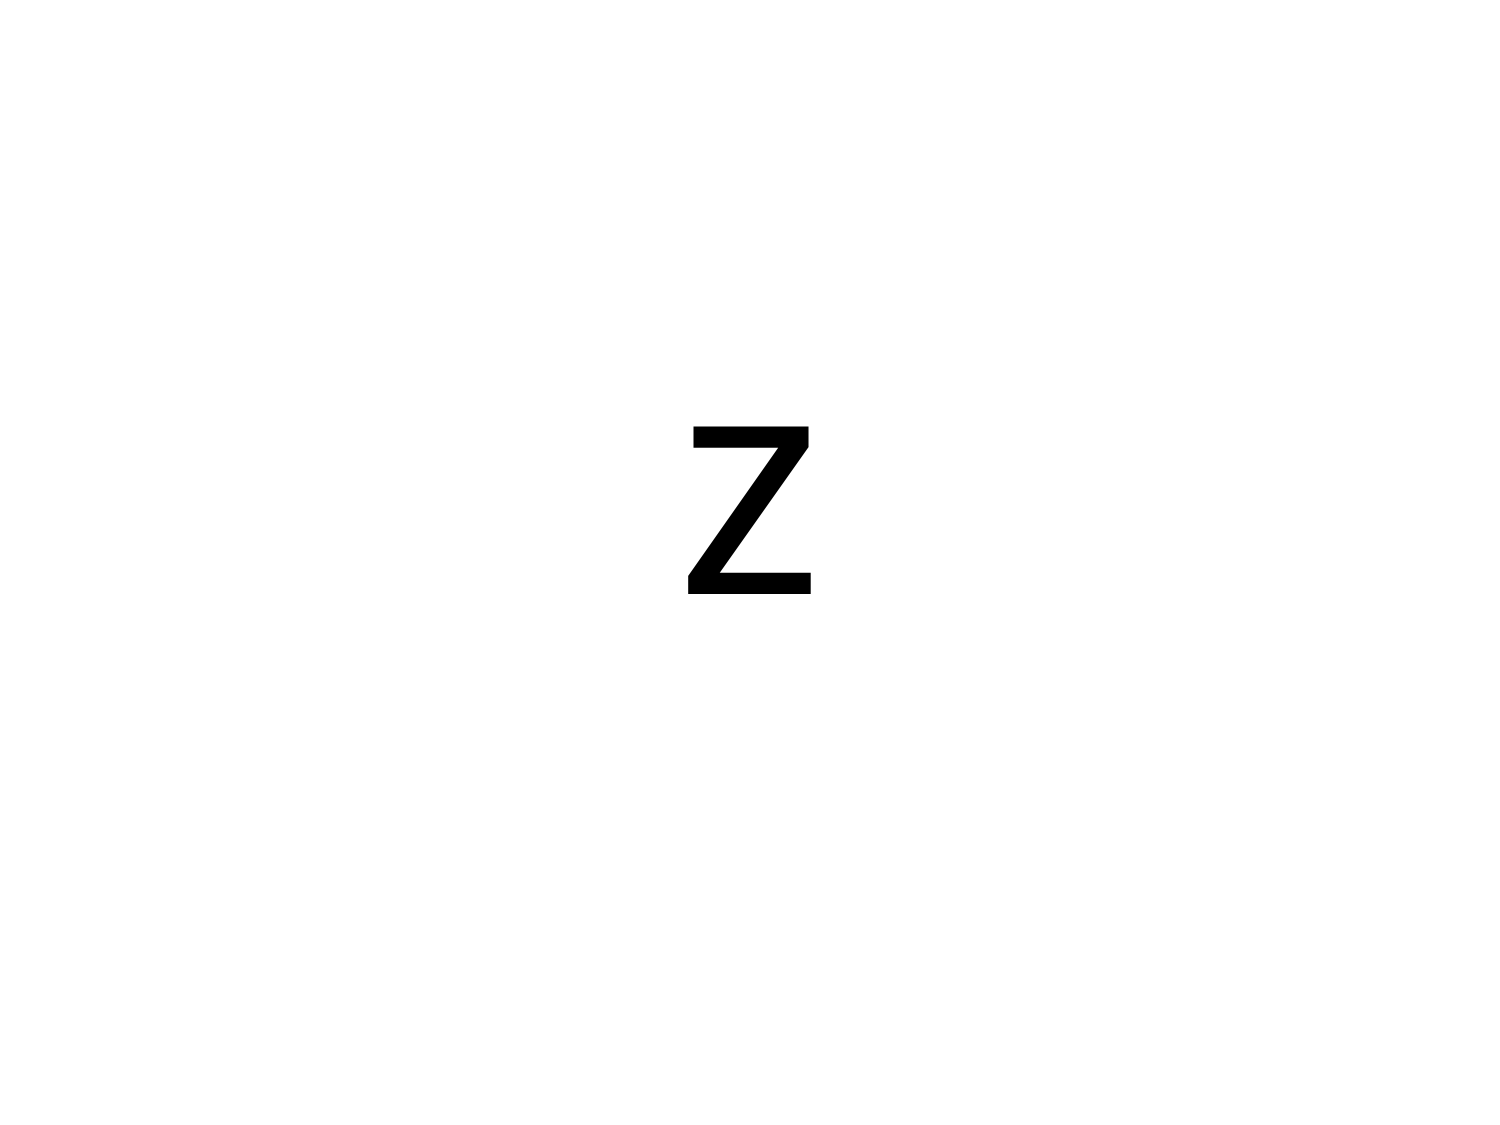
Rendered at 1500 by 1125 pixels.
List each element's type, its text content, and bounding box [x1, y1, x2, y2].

title z [112, 349, 1388, 591]
